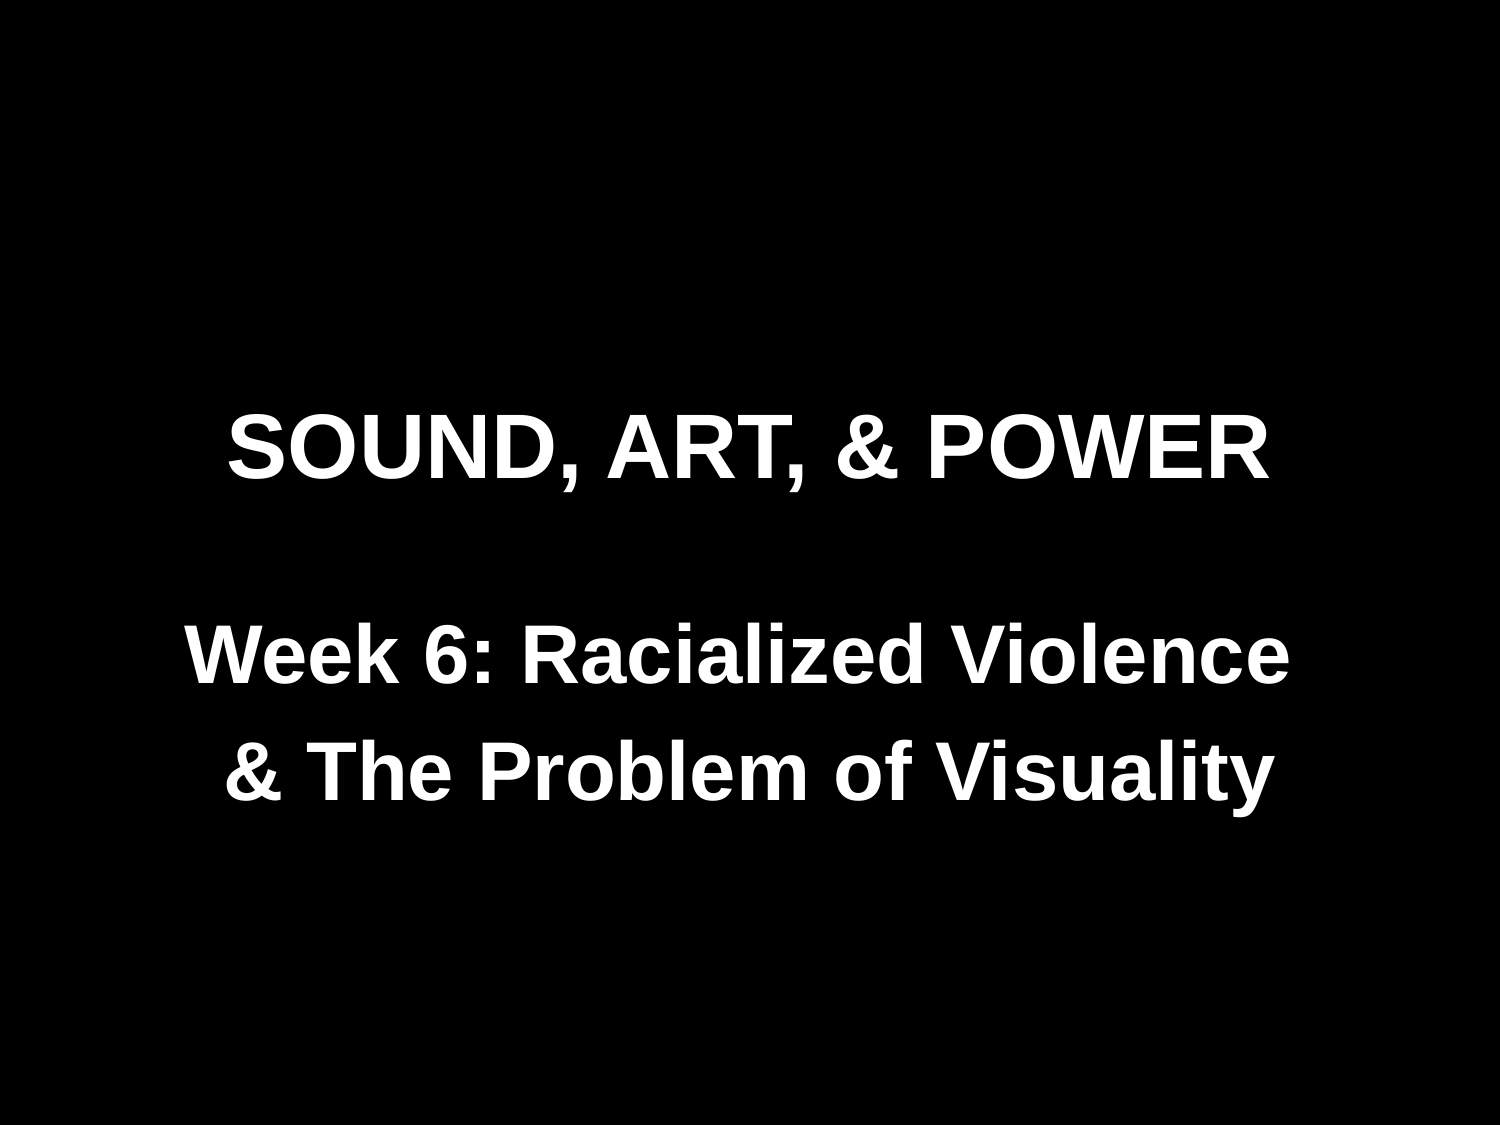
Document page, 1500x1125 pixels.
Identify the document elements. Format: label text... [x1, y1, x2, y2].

subtitle Week 6: Racialized Violence & The Problem of Visuality [152, 592, 1348, 1022]
title SOUND, ART, & POWER [112, 321, 1388, 563]
